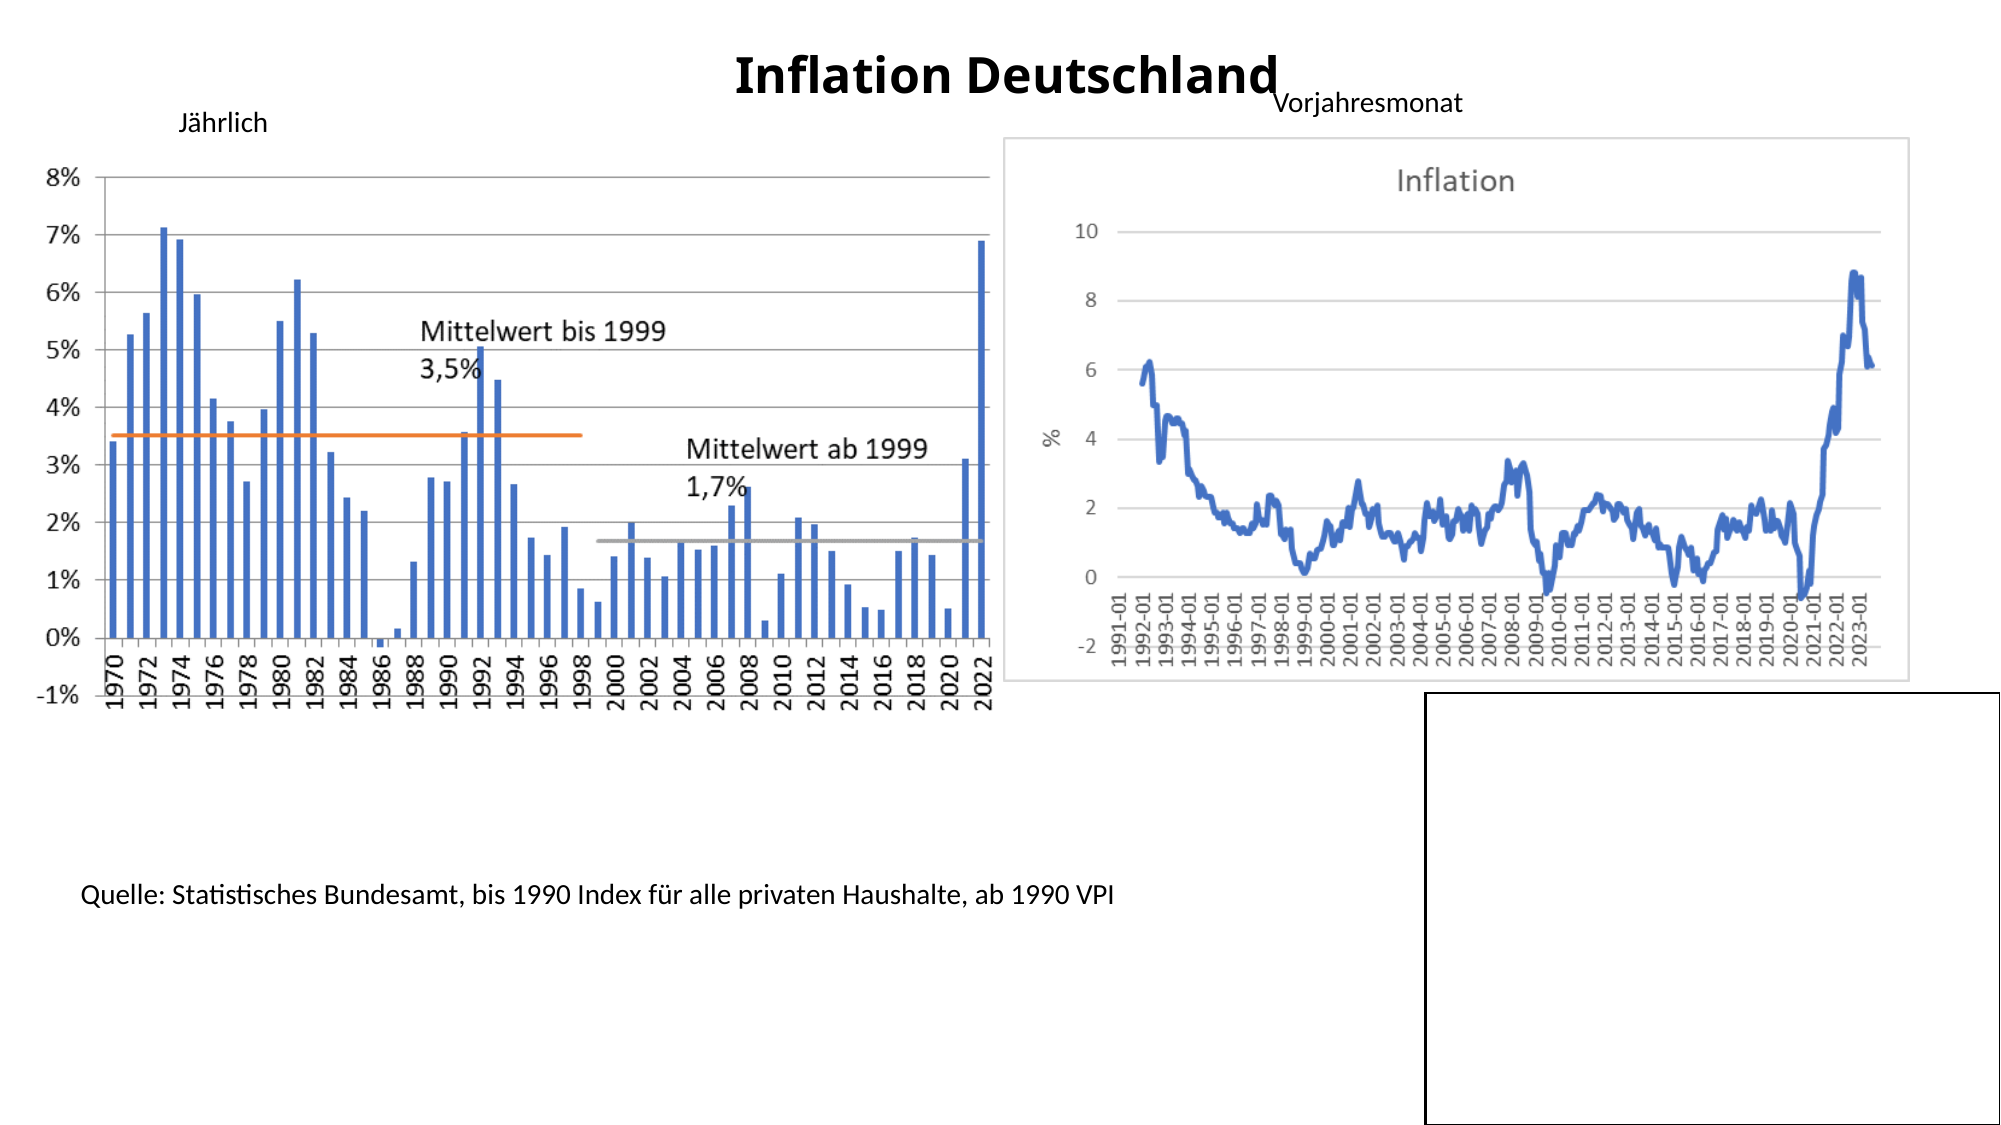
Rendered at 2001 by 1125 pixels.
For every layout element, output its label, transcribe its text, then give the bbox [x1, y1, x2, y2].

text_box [98, 6, 1001, 636]
text_box [1424, 692, 2000, 1125]
text_box Vorjahresmonat [1258, 76, 1479, 127]
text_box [1861, 287, 1893, 376]
picture [19, 137, 1910, 729]
text_box Inflation Deutschland [1001, 35, 1673, 112]
text_box Quelle: Statistisches Bundesamt, bis 1990 Index für alle privaten Haushalte, ab 1990 VPI [65, 867, 1131, 918]
